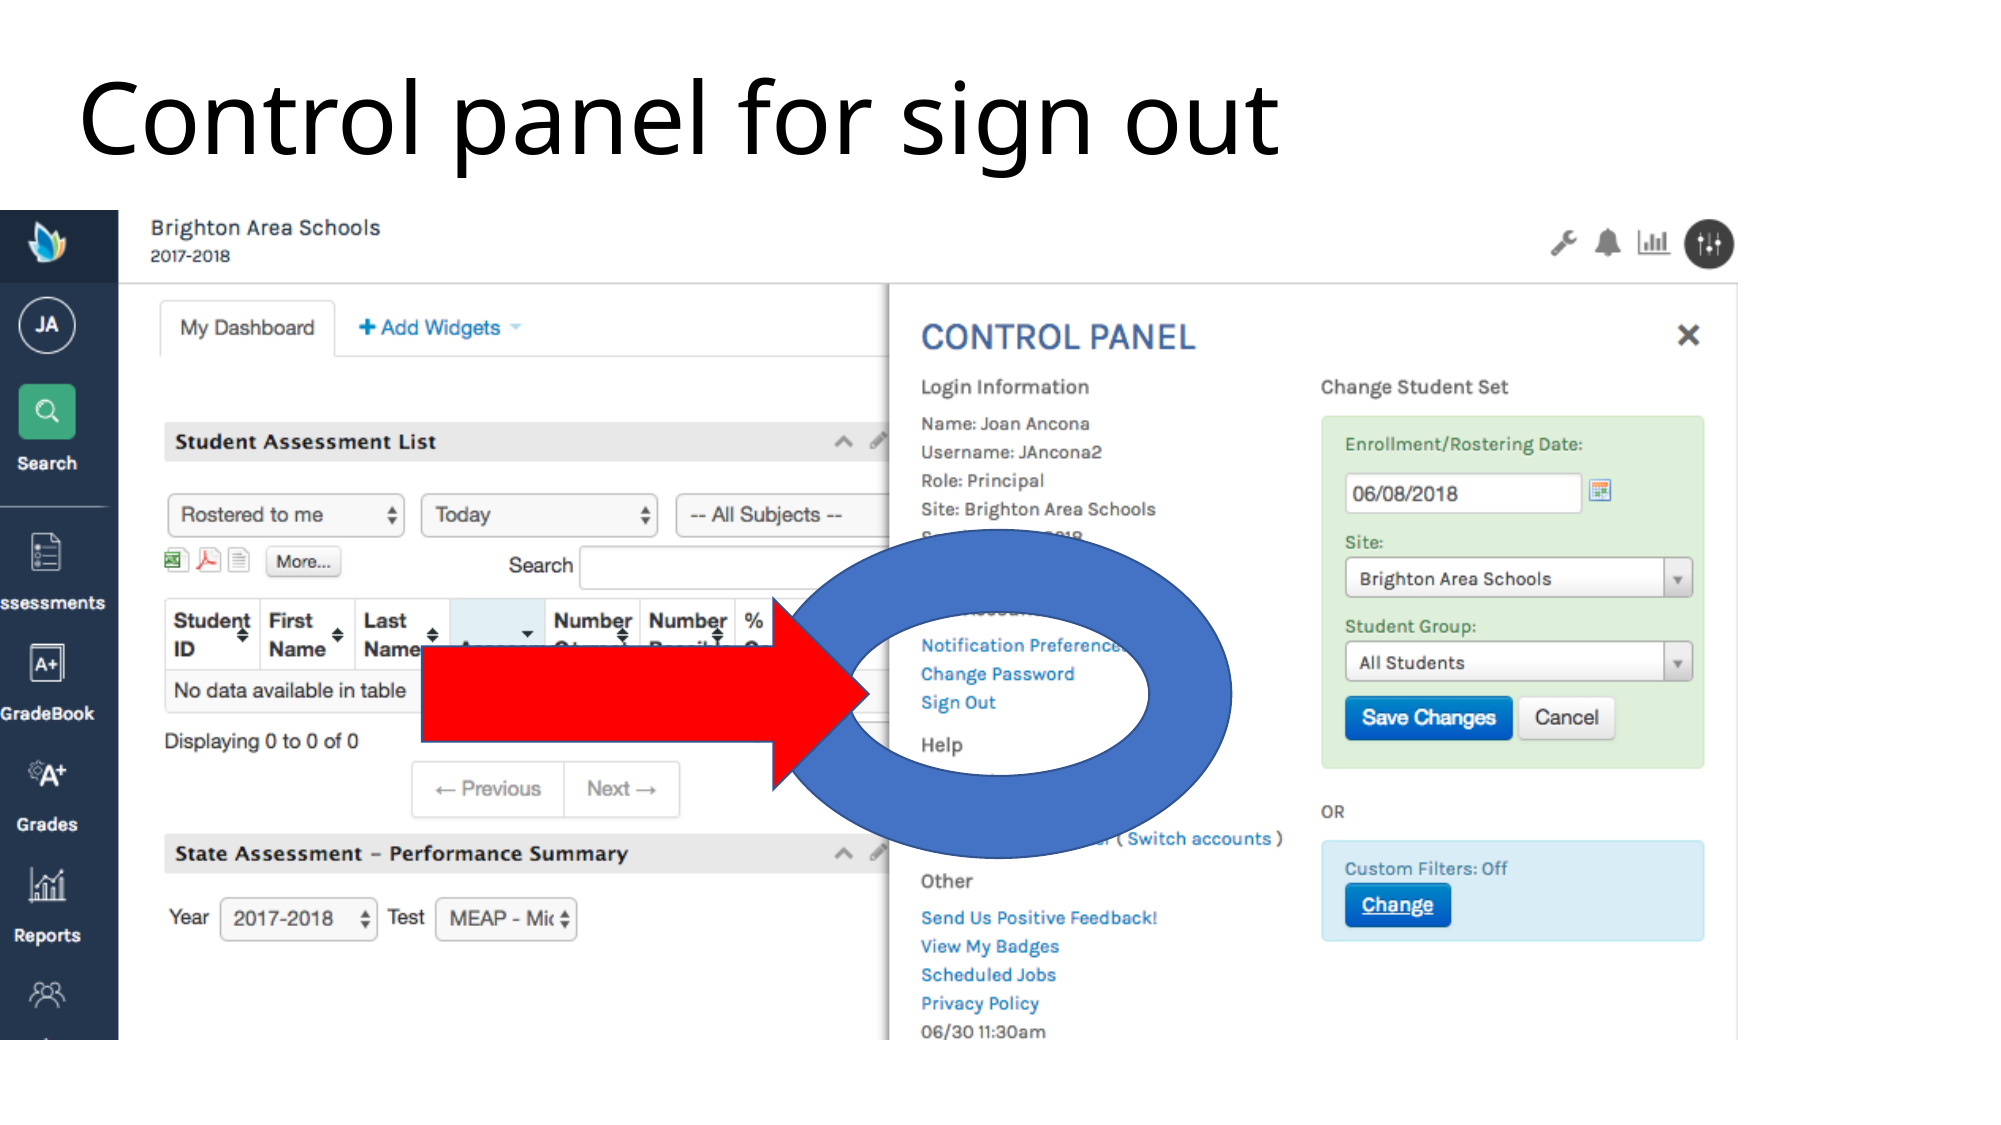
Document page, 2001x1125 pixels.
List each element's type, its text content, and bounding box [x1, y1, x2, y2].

text_box Control panel for sign out [62, 46, 1738, 182]
picture [0, 210, 1738, 1040]
